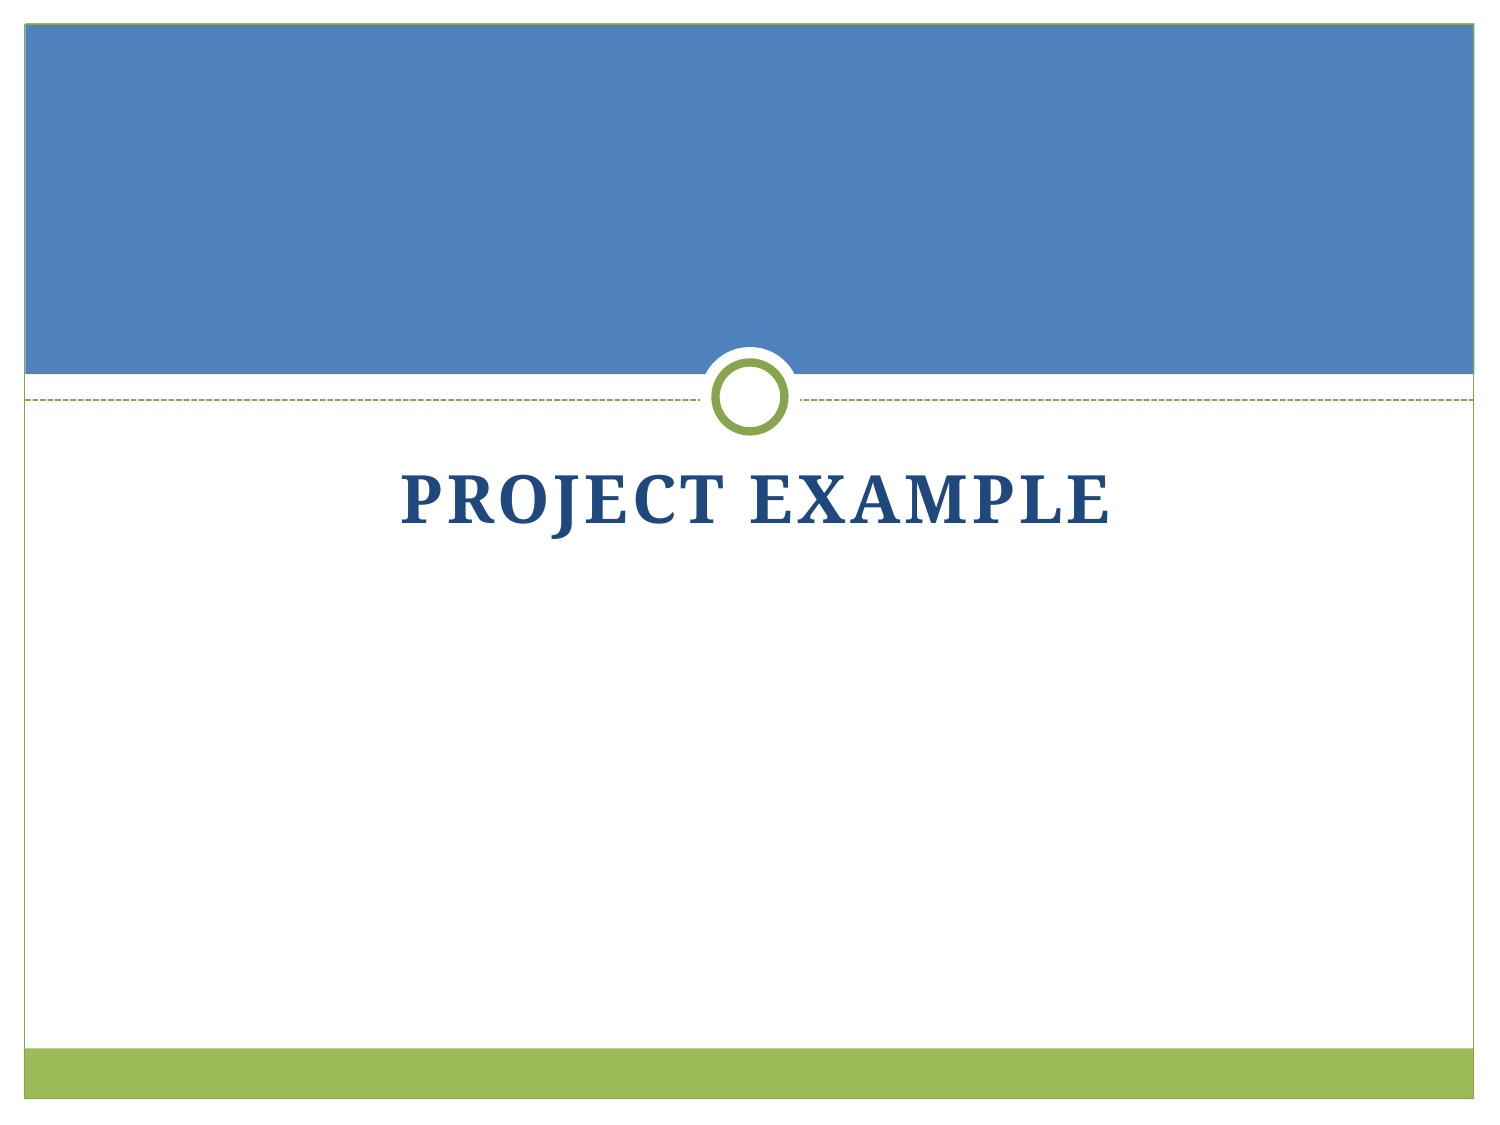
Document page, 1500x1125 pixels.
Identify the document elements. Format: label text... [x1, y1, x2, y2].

list Project Example [223, 449, 1288, 725]
